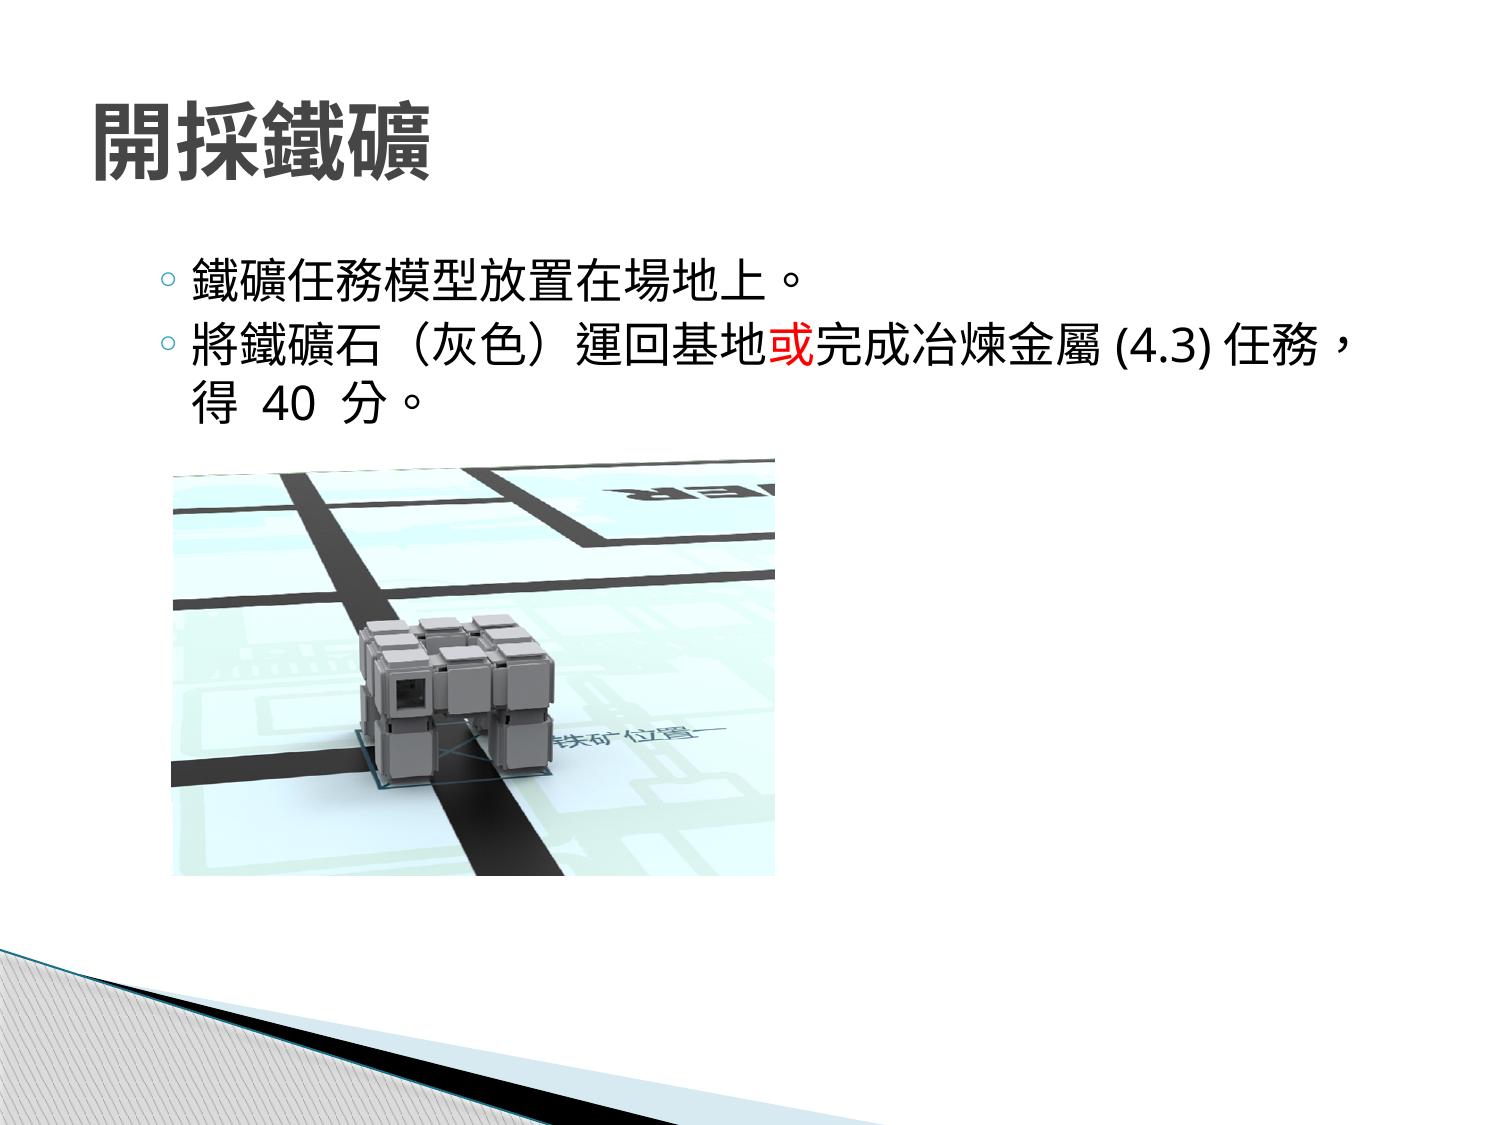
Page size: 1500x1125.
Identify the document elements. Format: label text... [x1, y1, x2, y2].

picture [170, 455, 775, 877]
title 開採鐵礦 [75, 45, 1425, 233]
list 鐵礦任務模型放置在場地上。 將鐵礦石（灰色）運回基地或完成冶煉金屬(4.3)任務，得 40 分。 [75, 243, 1425, 986]
